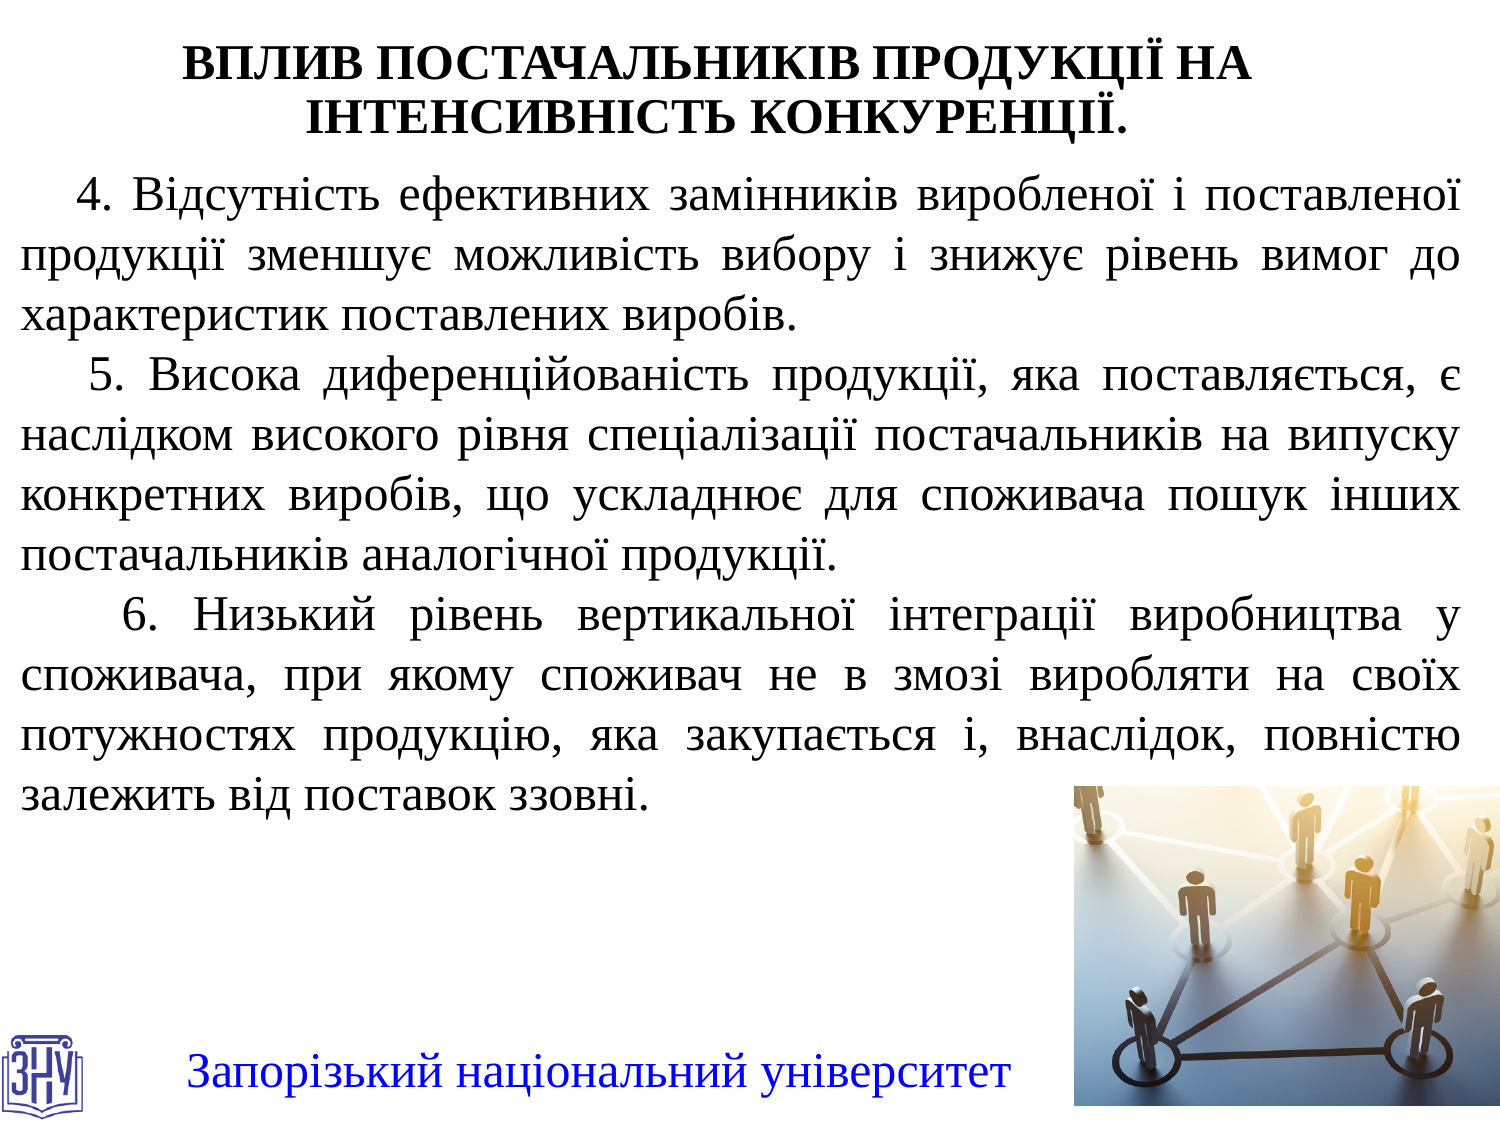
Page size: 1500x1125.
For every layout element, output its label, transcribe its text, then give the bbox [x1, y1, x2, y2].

text_box Запорізький національний університет [171, 1030, 1074, 1106]
list ВПЛИВ ПОСТАЧАЛЬНИКІВ ПРОДУКЦІЇ НА ІНТЕНСИВНІСТЬ КОНКУРЕНЦІЇ. [88, 30, 1347, 149]
picture [1074, 786, 1500, 1106]
picture [0, 1028, 89, 1124]
text_box 4. Відсутність ефективних замінників виробленої і поставленої продукції зменшує можливість вибору і знижує рівень вимог до характеристик поставлених виробів. 5. Висока диференційованість продукції, яка поставляється, є наслідком високого рівня спеціалізації постачальників на випуску конкретних виробів, що ускладнює для споживача пошук інших постачальників аналогічної продукції. 6. Низький рівень вертикальної інтеграції виробництва у споживача, при якому споживач не в змозі виробляти на своїх потужностях продукцію, яка закупається і, внаслідок, повністю залежить від поставок ззовні. [5, 152, 1477, 828]
